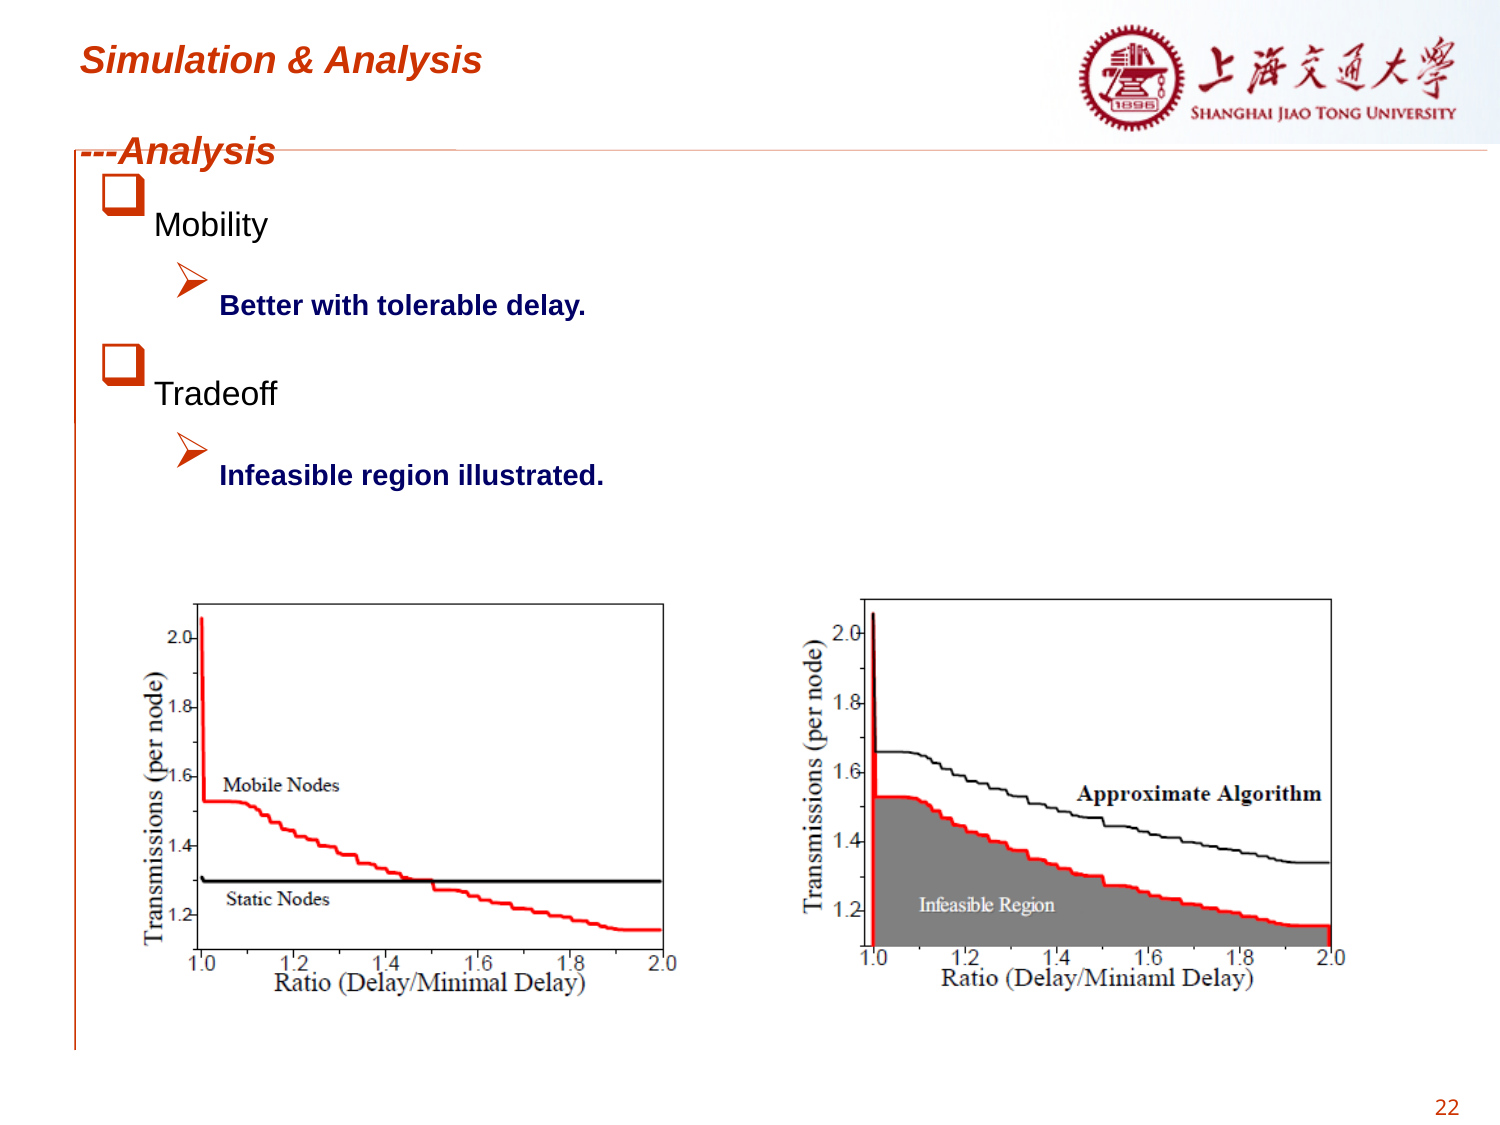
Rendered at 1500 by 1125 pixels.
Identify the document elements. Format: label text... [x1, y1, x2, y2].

slide_number 22 [1349, 1074, 1476, 1113]
picture [1040, 0, 1500, 144]
text_box Mobility Better with tolerable delay. Tradeoff Infeasible region illustrated. [82, 155, 1467, 905]
picture [787, 577, 1370, 1004]
text_box Simulation & Analysis ---Analysis [64, 6, 1417, 157]
picture [123, 577, 691, 1004]
